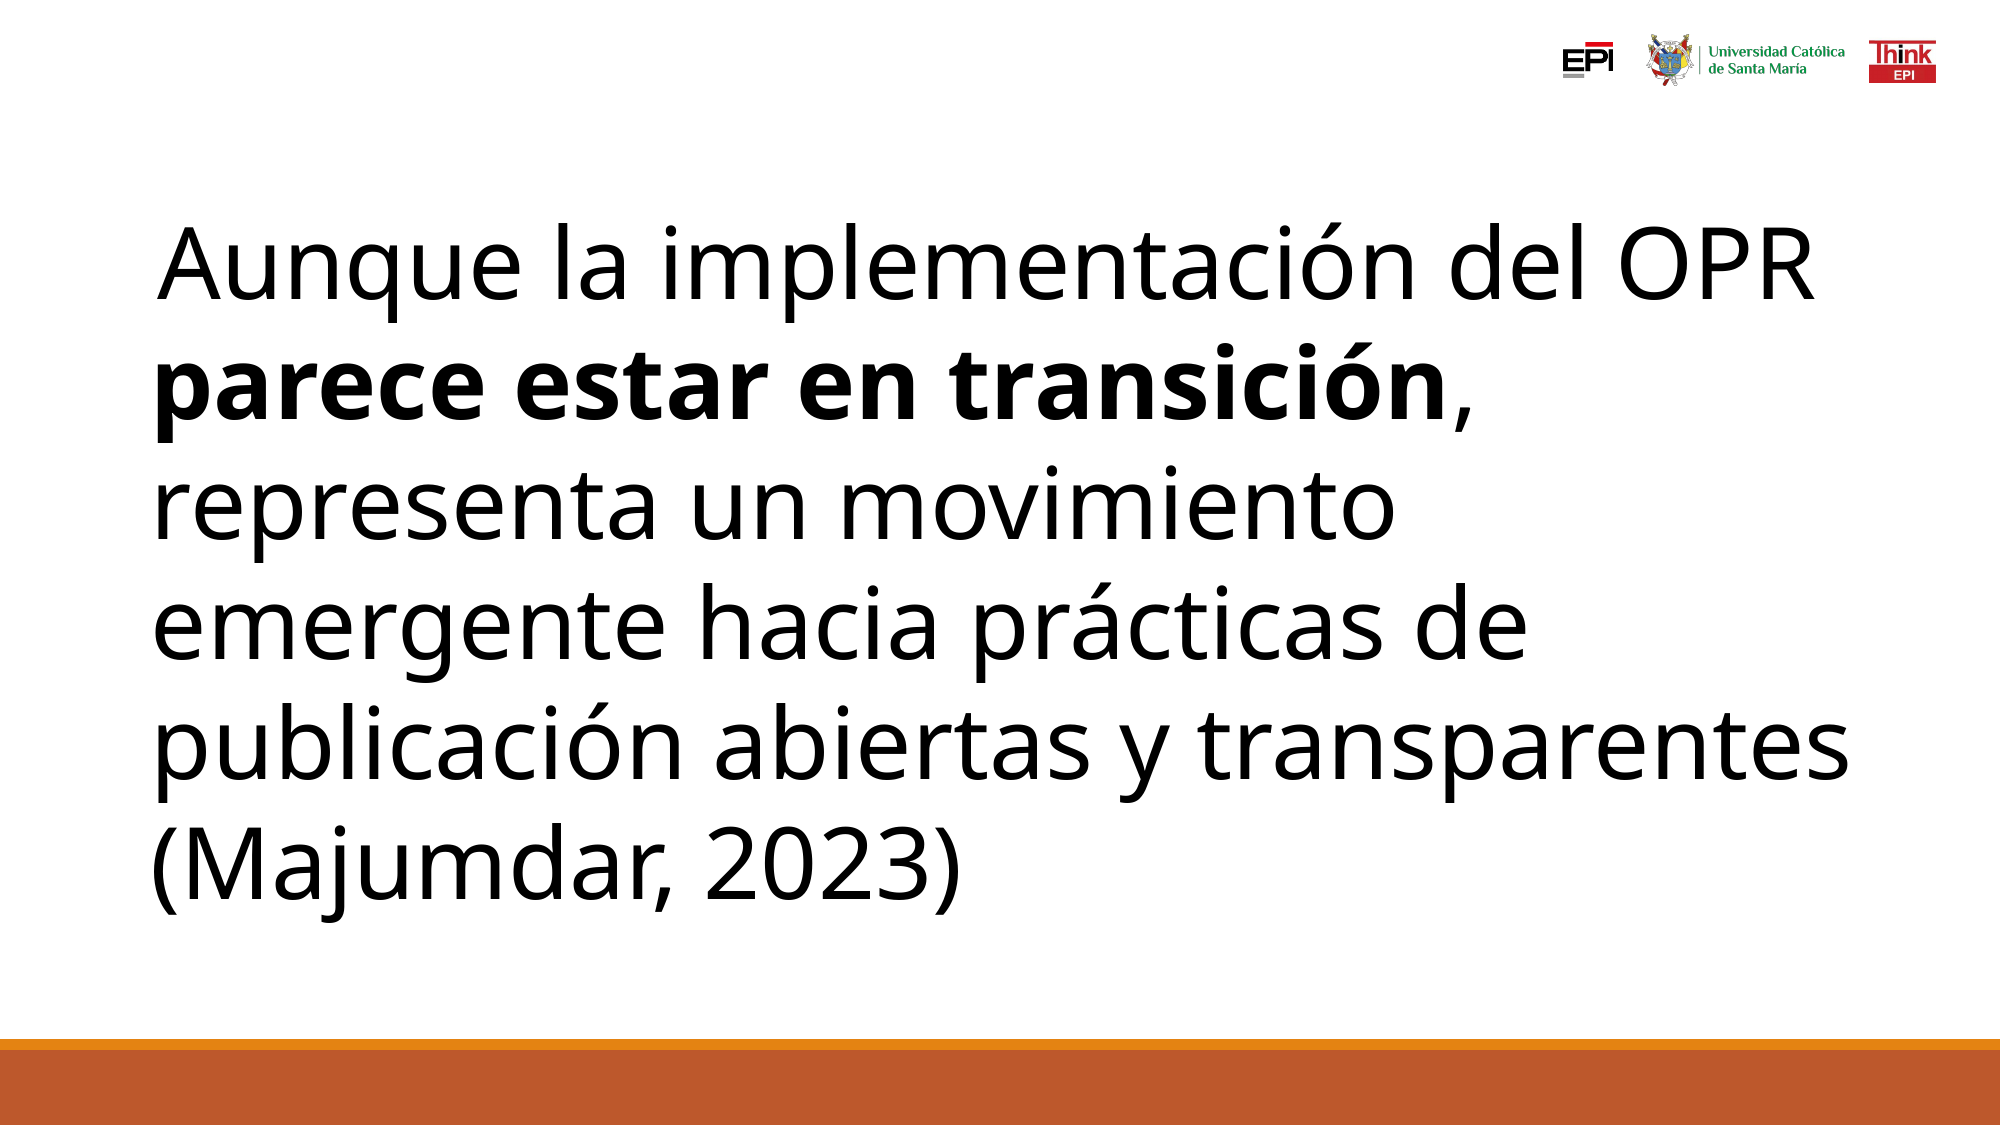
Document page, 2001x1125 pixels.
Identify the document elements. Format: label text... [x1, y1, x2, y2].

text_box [1562, 32, 1936, 88]
list Aunque la implementación del OPR parece estar en transición, representa un movimiento emergente hacia prácticas de publicación abiertas y transparentes (Majumdar, 2023) [137, 191, 1863, 937]
